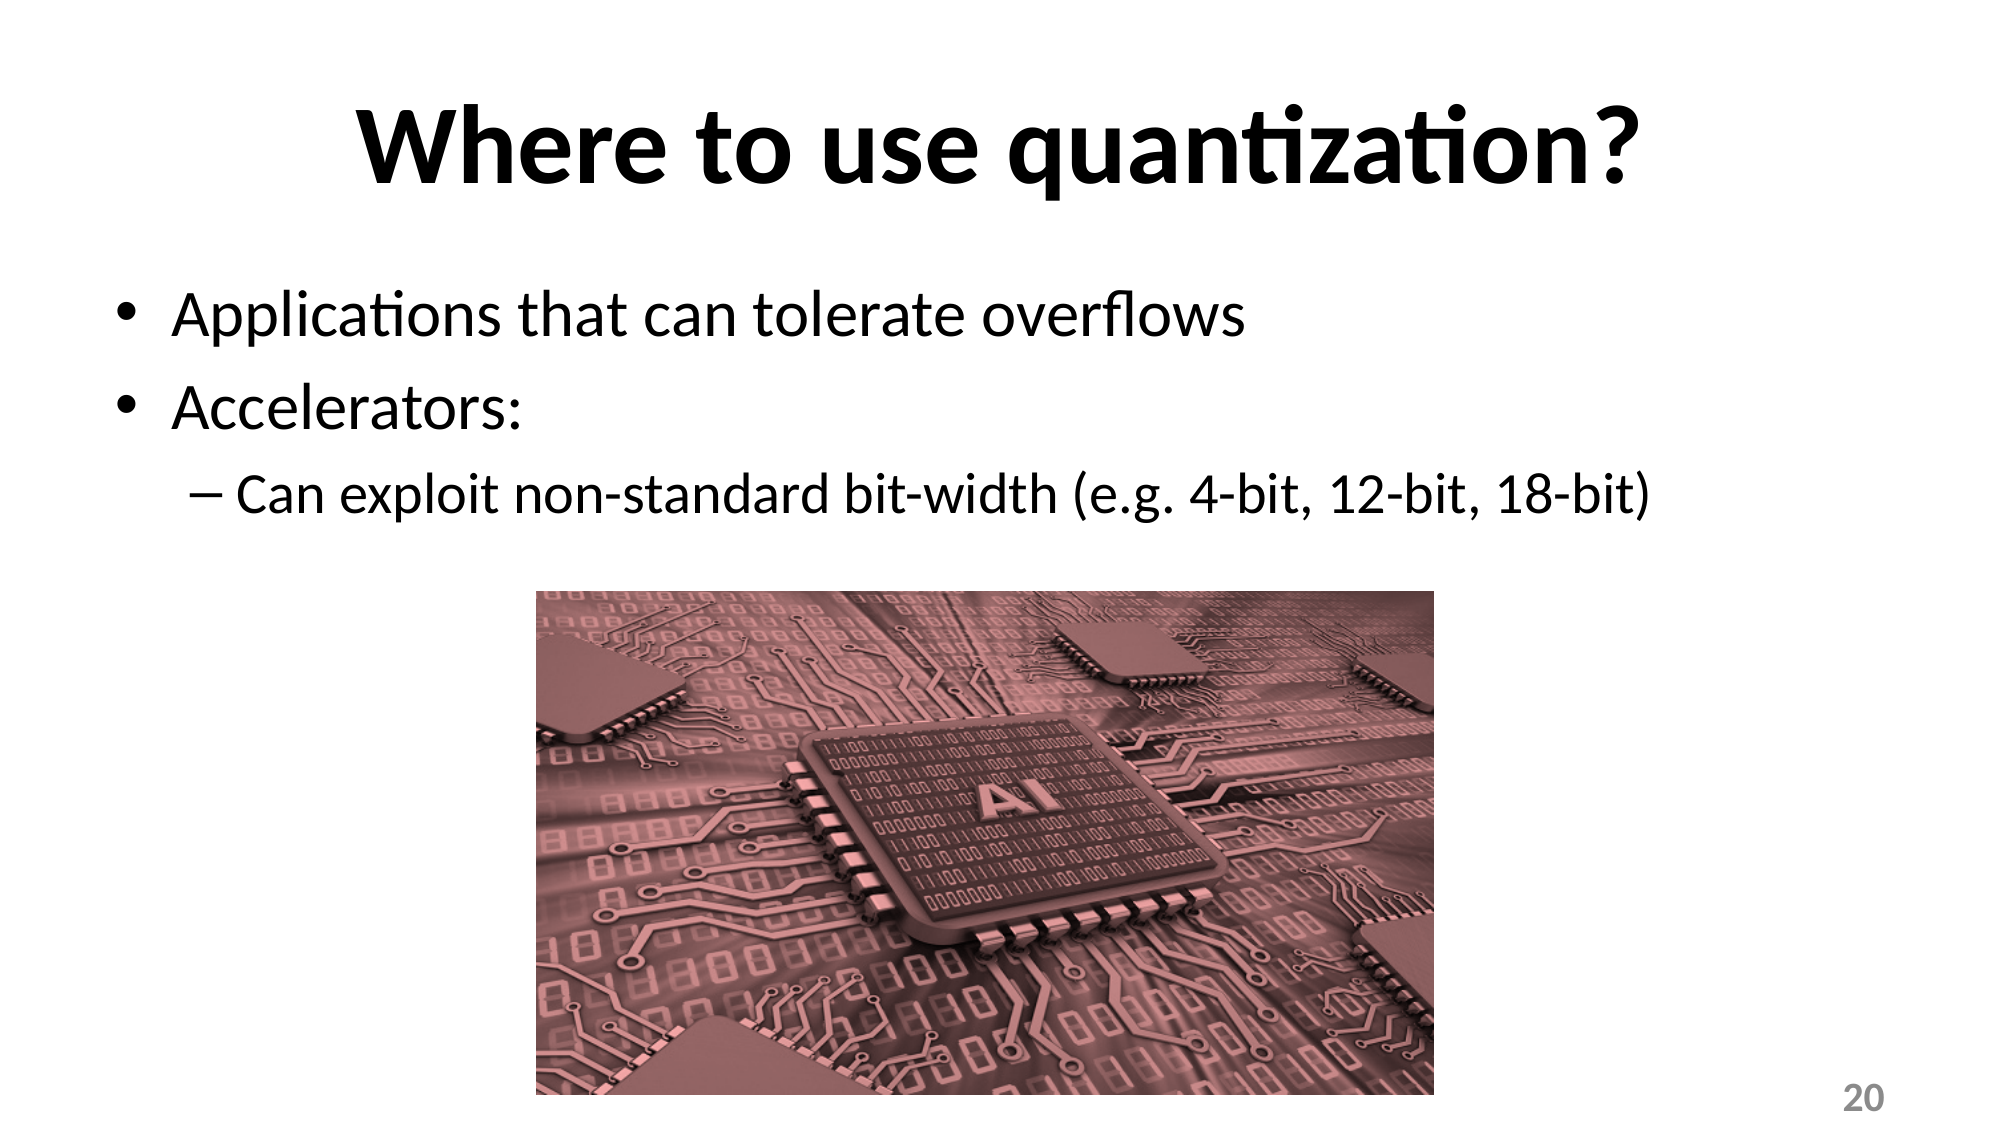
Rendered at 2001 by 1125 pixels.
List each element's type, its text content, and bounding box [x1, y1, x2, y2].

list Applications that can tolerate overflows Accelerators: Can exploit non-standard bit-width (e.g. 4-bit, 12-bit, 18-bit) [99, 262, 1900, 1005]
title Where to use quantization? [99, 45, 1900, 233]
slide_number 20 [1433, 1065, 1900, 1125]
picture [536, 591, 1434, 1096]
